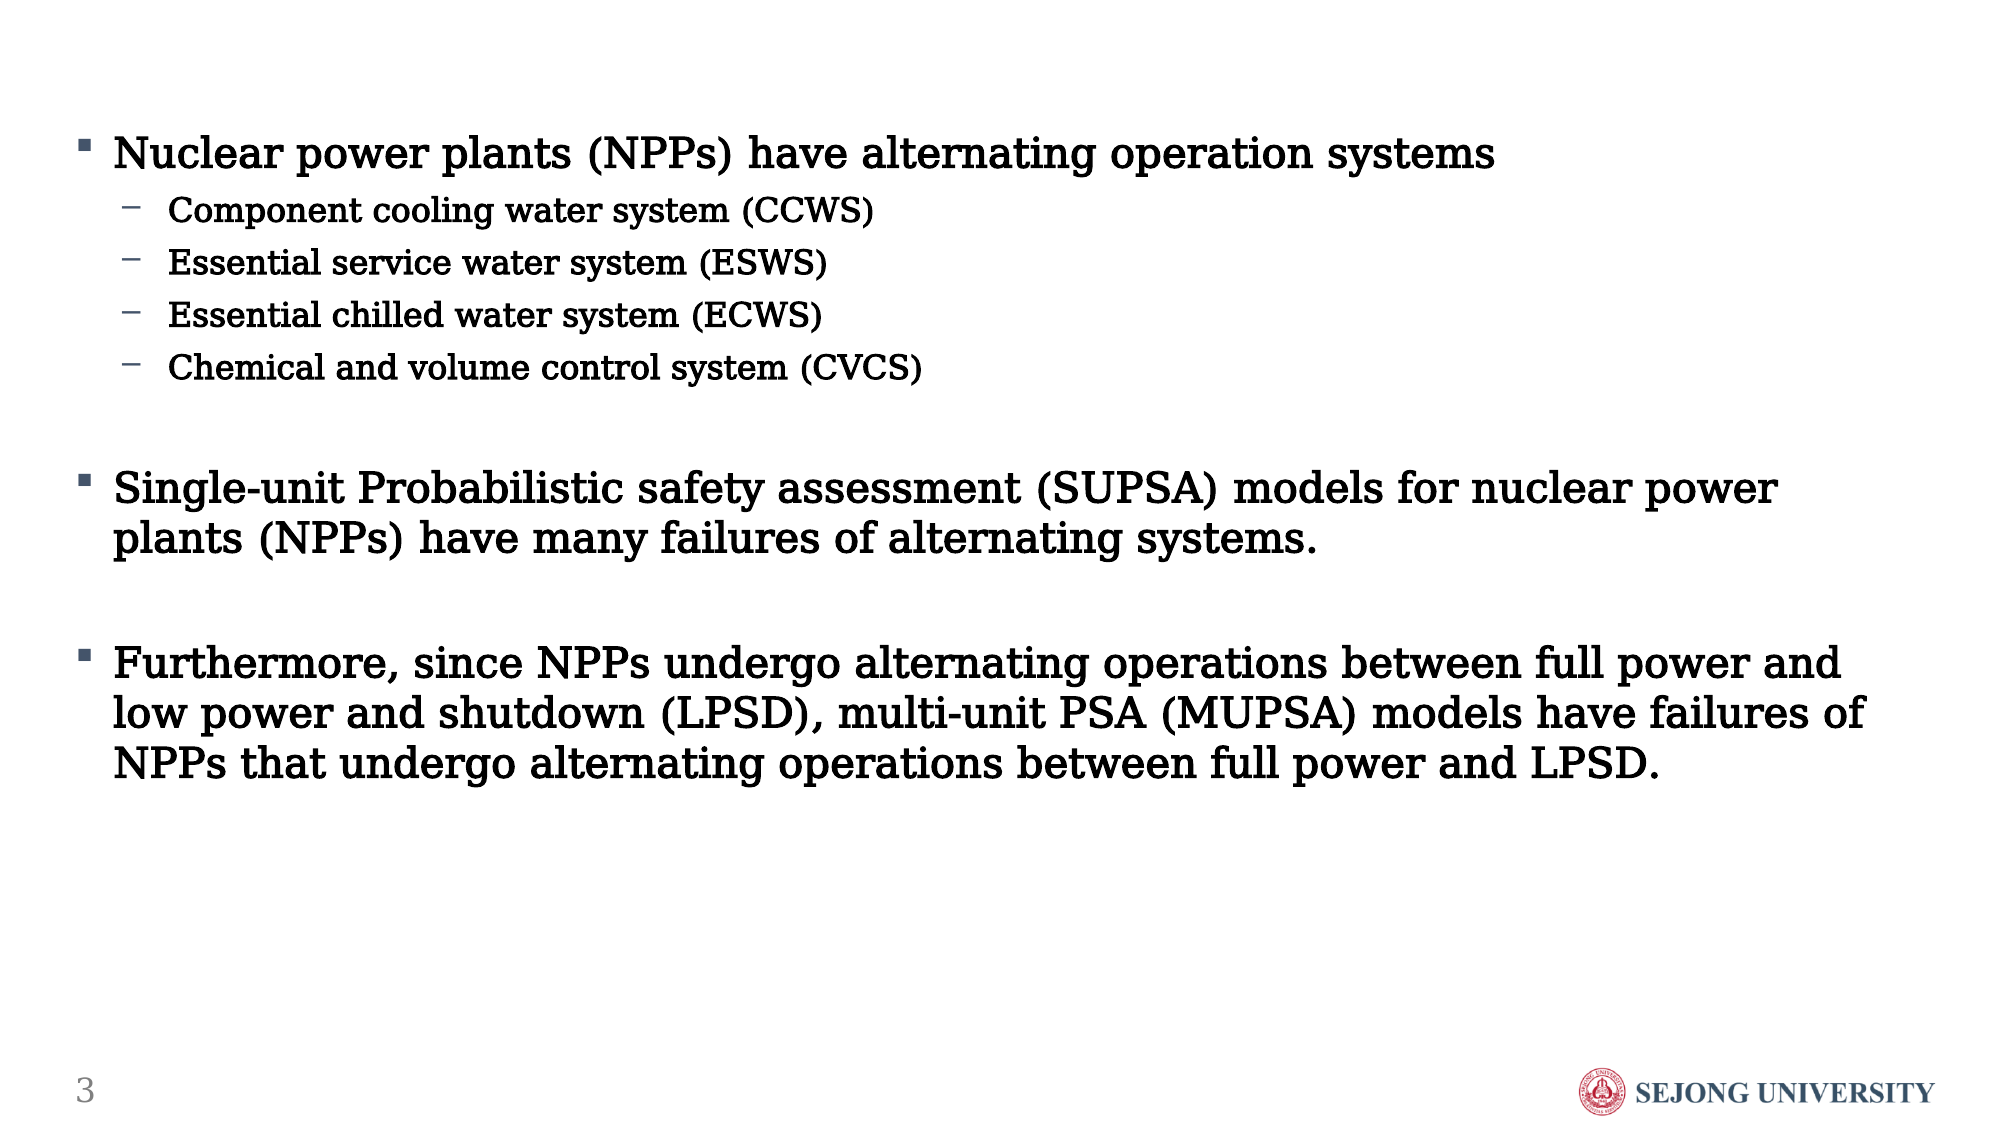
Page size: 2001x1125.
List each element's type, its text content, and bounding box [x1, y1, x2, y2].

picture [1572, 1064, 1940, 1119]
list Nuclear power plants (NPPs) have alternating operation systems Component cooling water system (CCWS) Essential service water system (ESWS) Essential chilled water system (ECWS) Chemical and volume control system (CVCS) Single-unit Probabilistic safety assessment (SUPSA) models for nuclear power plants (NPPs) have many failures of alternating systems. Furthermore, since NPPs undergo alternating operations between full power and low power and shutdown (LPSD), multi-unit PSA (MUPSA) models have failures of NPPs that undergo alternating operations between full power and LPSD. [59, 117, 1936, 1051]
